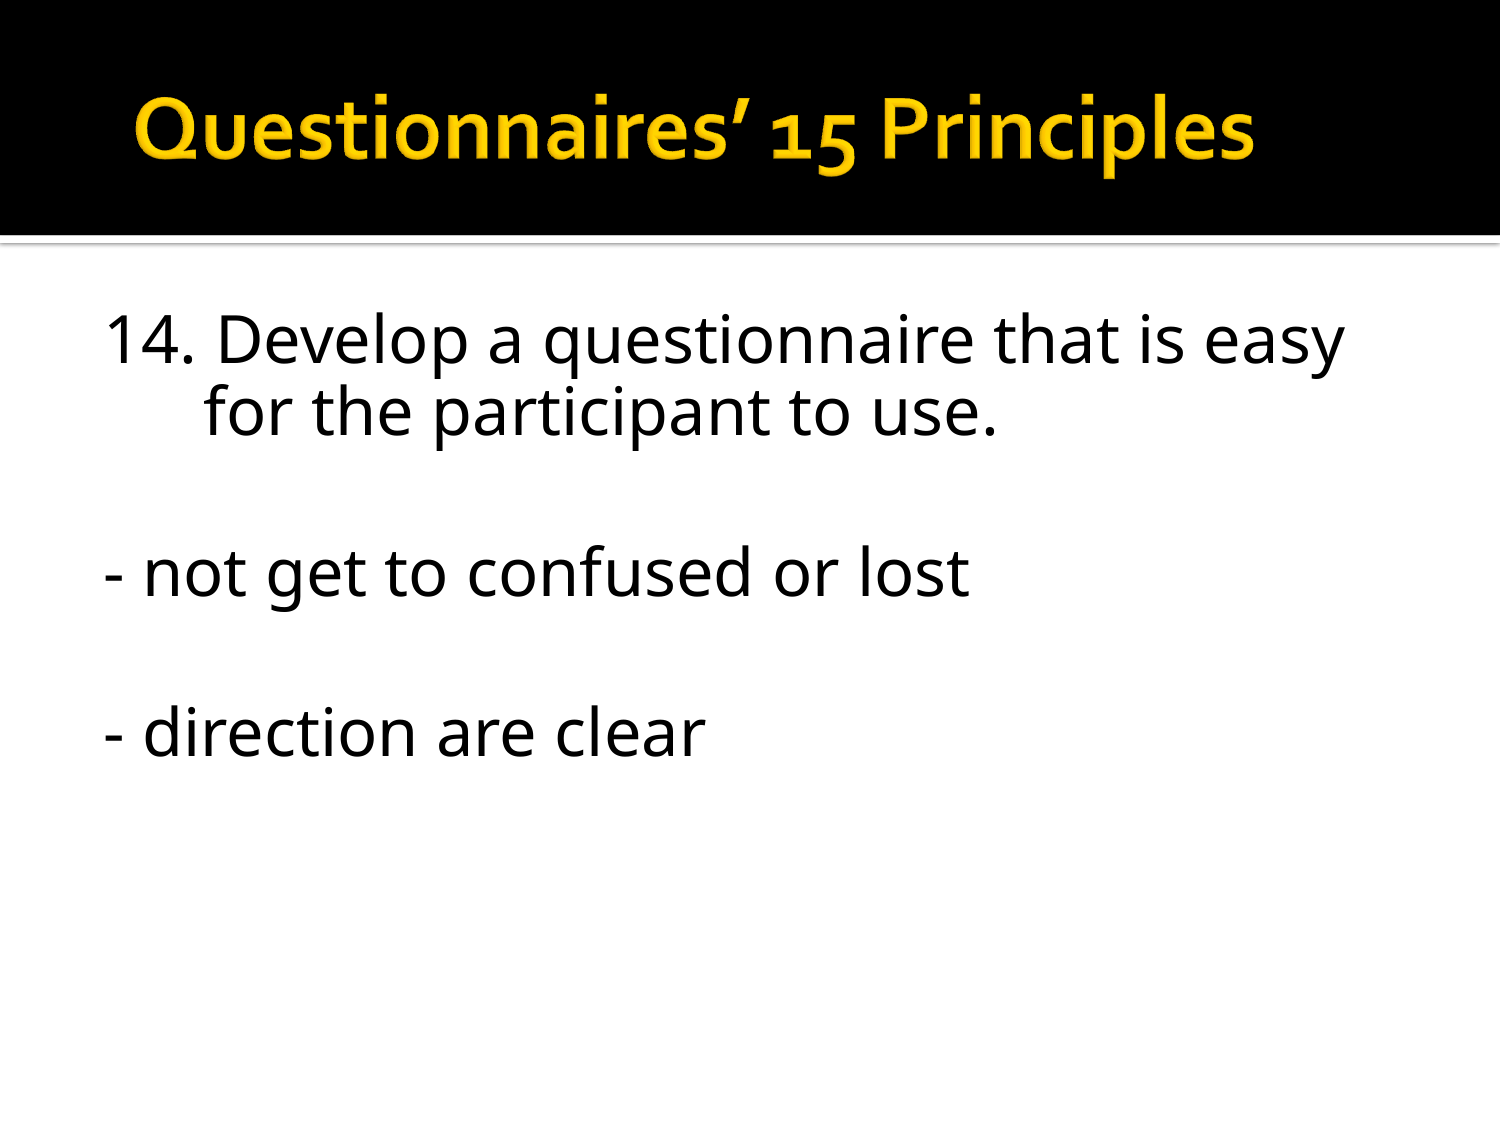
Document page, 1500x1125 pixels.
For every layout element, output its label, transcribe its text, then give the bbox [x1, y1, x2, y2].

list 14. Develop a questionnaire that is easy for the participant to use. - not get to confused or lost - direction are clear [74, 290, 1426, 1051]
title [74, 27, 1425, 228]
